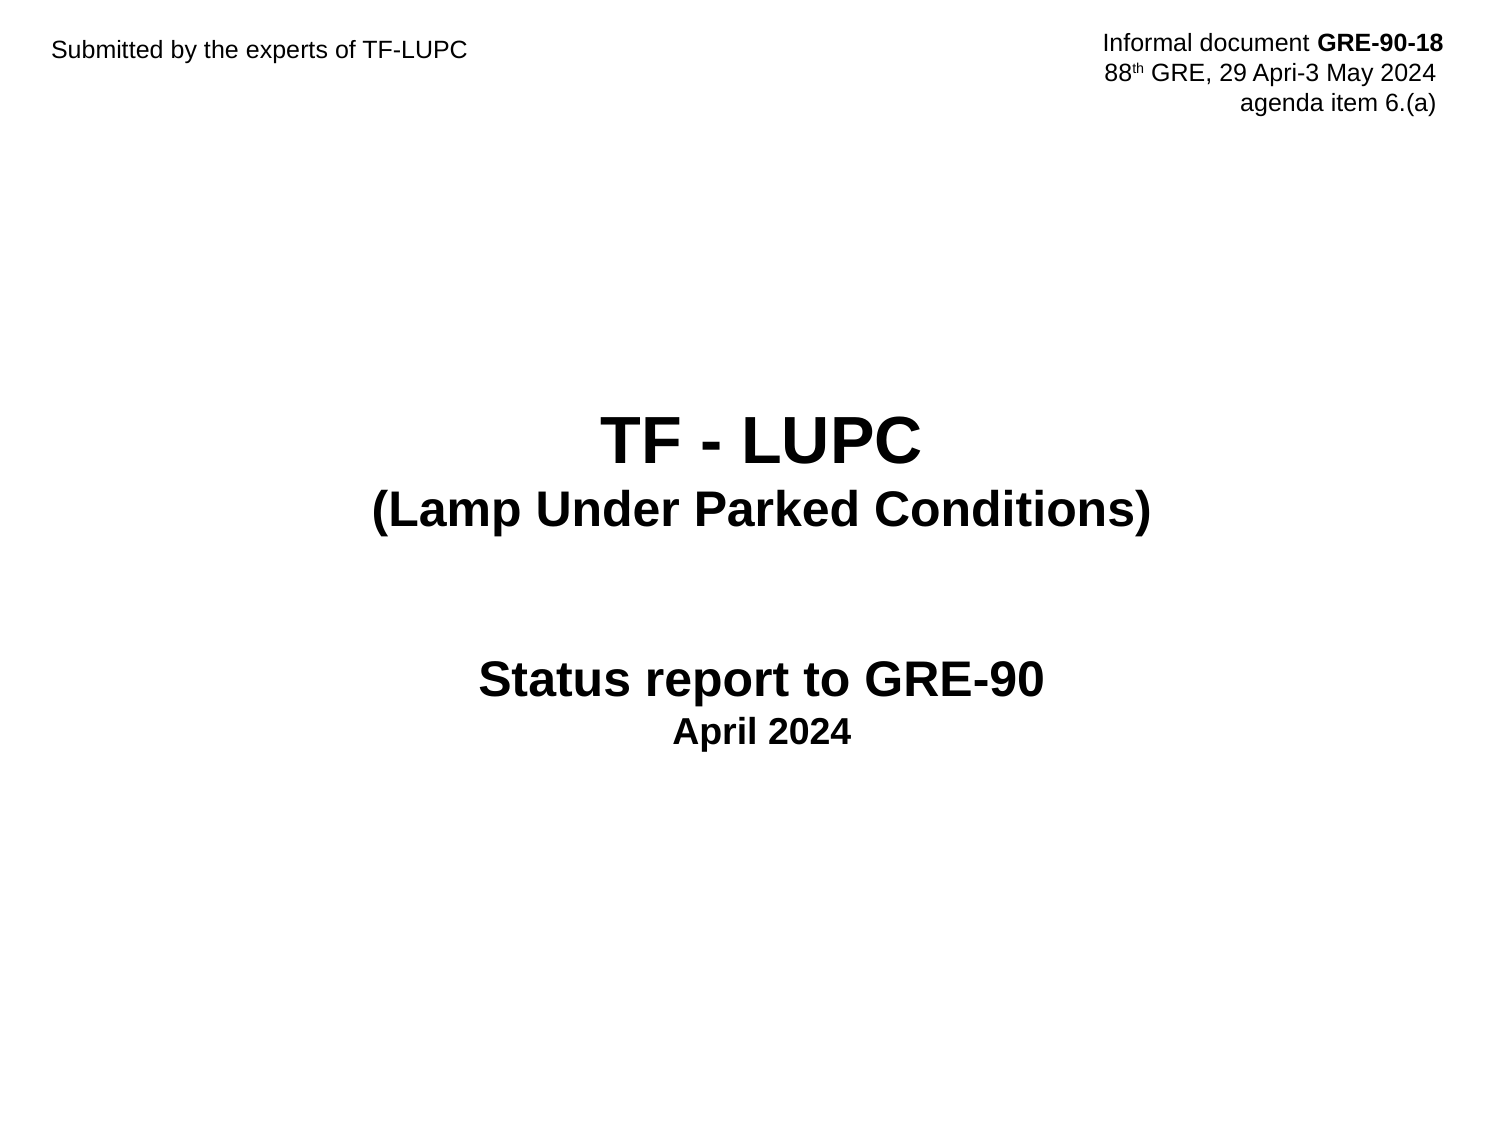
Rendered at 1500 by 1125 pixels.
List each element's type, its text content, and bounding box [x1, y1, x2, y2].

title TF - LUPC (Lamp Under Parked Conditions) Status report to GRE-90 April 2024 [64, 208, 1459, 941]
text_box Informal document GRE-90-18 88th GRE, 29 Apri-3 May 2024 agenda item 6.(a) [879, 19, 1459, 124]
text_box Submitted by the experts of TF-LUPC [36, 26, 616, 72]
